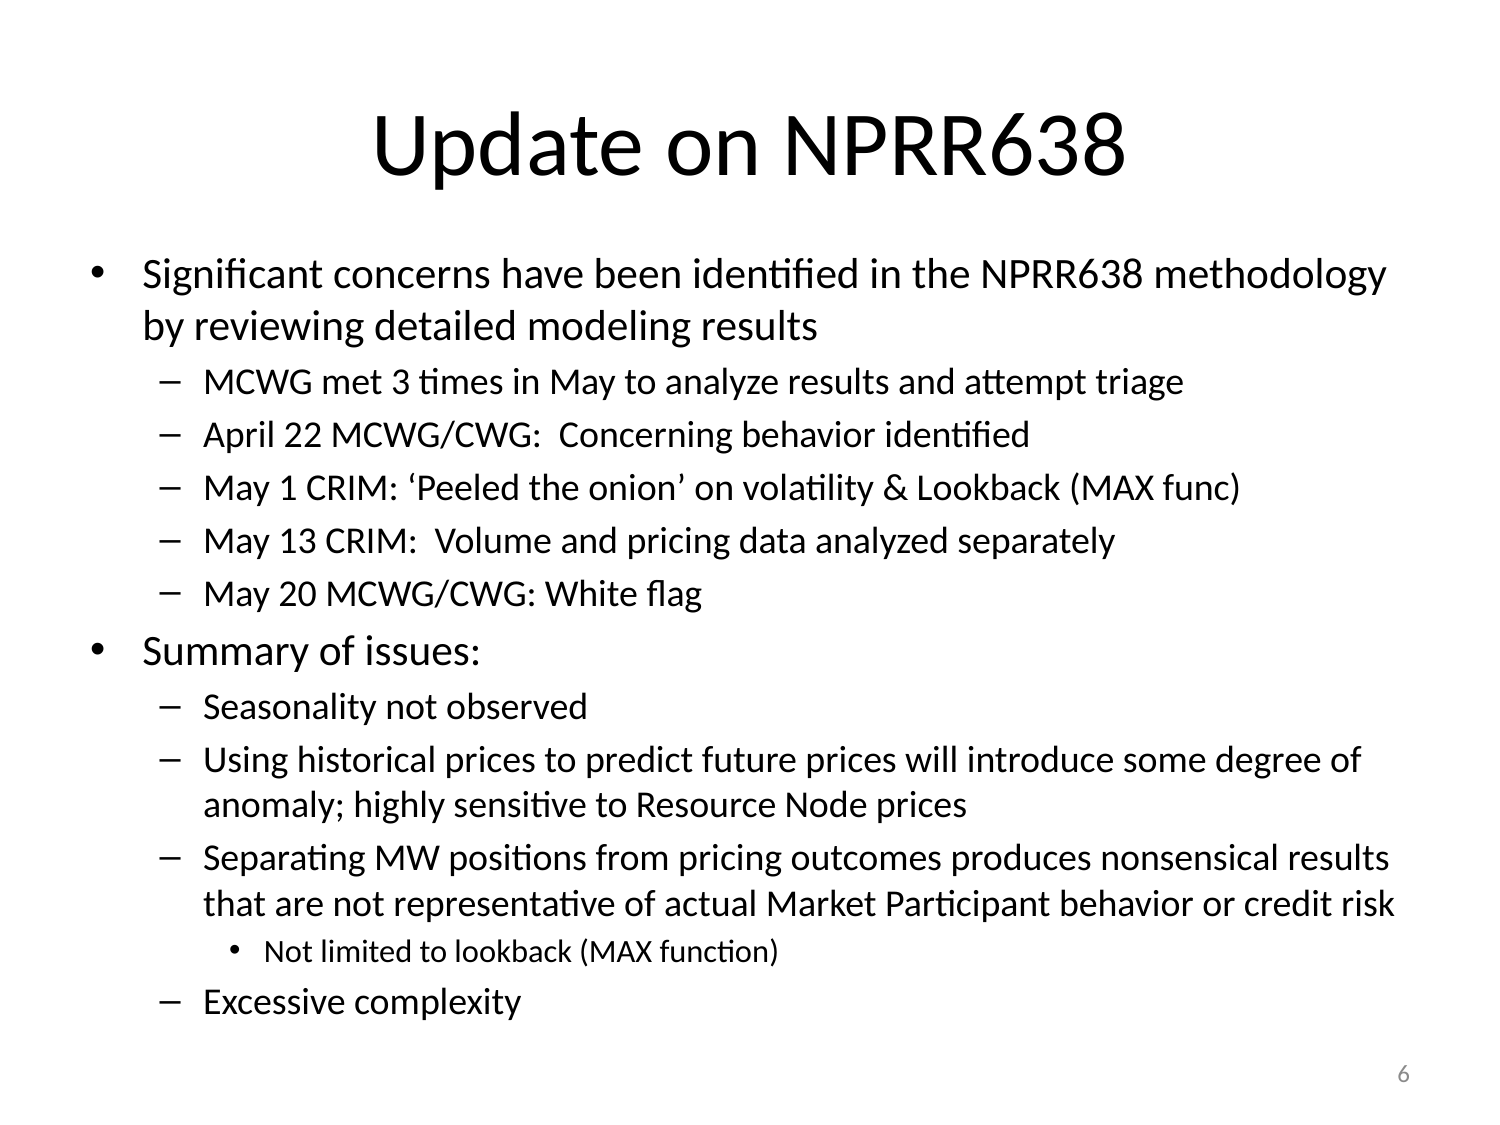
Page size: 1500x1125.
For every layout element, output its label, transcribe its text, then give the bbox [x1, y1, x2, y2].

title Update on NPRR638 [75, 45, 1425, 233]
list Significant concerns have been identified in the NPRR638 methodology by reviewing detailed modeling results MCWG met 3 times in May to analyze results and attempt triage April 22 MCWG/CWG: Concerning behavior identified May 1 CRIM: ‘Peeled the onion’ on volatility & Lookback (MAX func) May 13 CRIM: Volume and pricing data analyzed separately May 20 MCWG/CWG: White flag Summary of issues: Seasonality not observed Using historical prices to predict future prices will introduce some degree of anomaly; highly sensitive to Resource Node prices Separating MW positions from pricing outcomes produces nonsensical results that are not representative of actual Market Participant behavior or credit risk Not limited to lookback (MAX function) Excessive complexity [75, 237, 1425, 1088]
slide_number 6 [1074, 1042, 1425, 1103]
